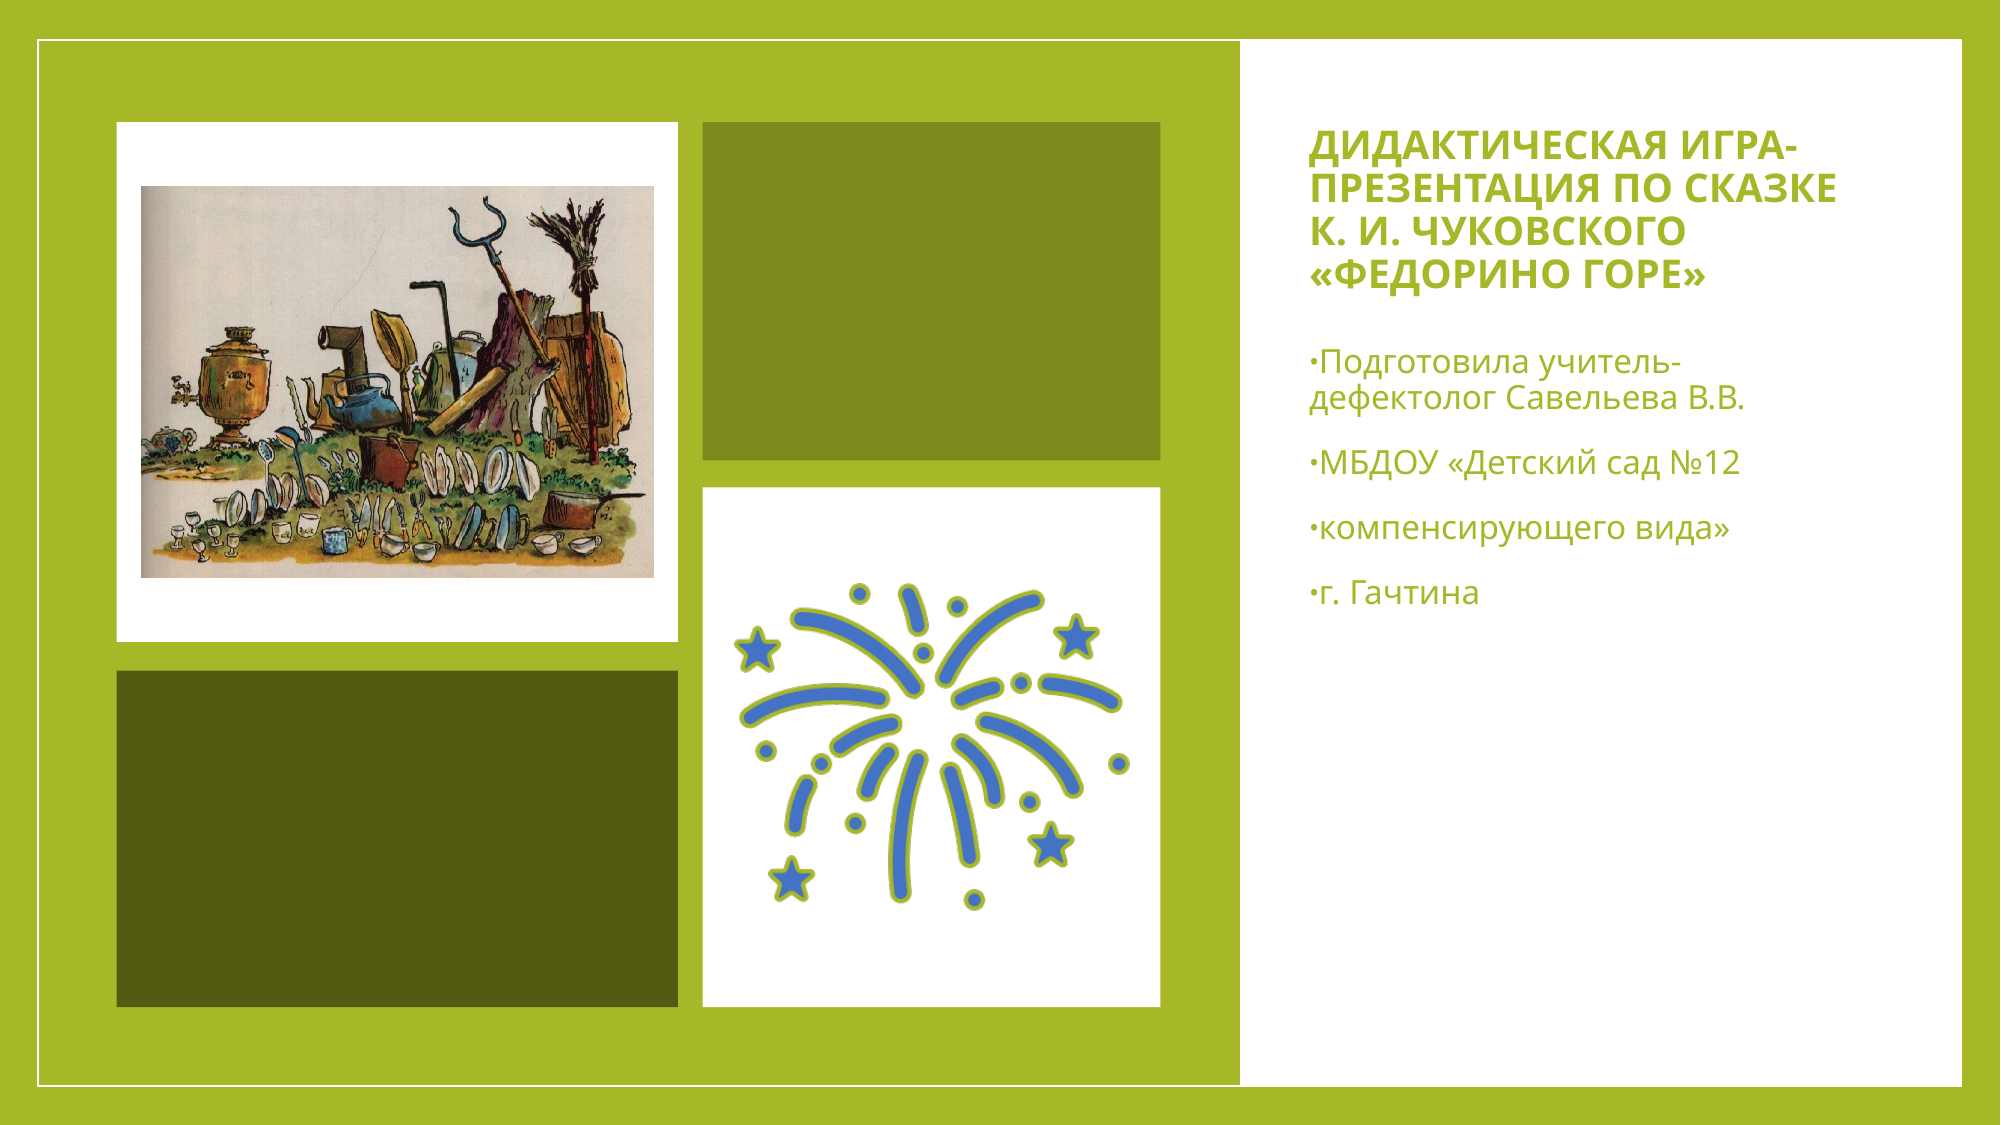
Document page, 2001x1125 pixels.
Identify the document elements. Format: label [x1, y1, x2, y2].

text_box [115, 120, 679, 643]
picture [728, 543, 1136, 951]
text_box [701, 121, 1162, 462]
picture [140, 186, 654, 578]
text_box [36, 38, 1963, 1088]
text_box [701, 486, 1162, 1009]
text_box [115, 669, 679, 1009]
